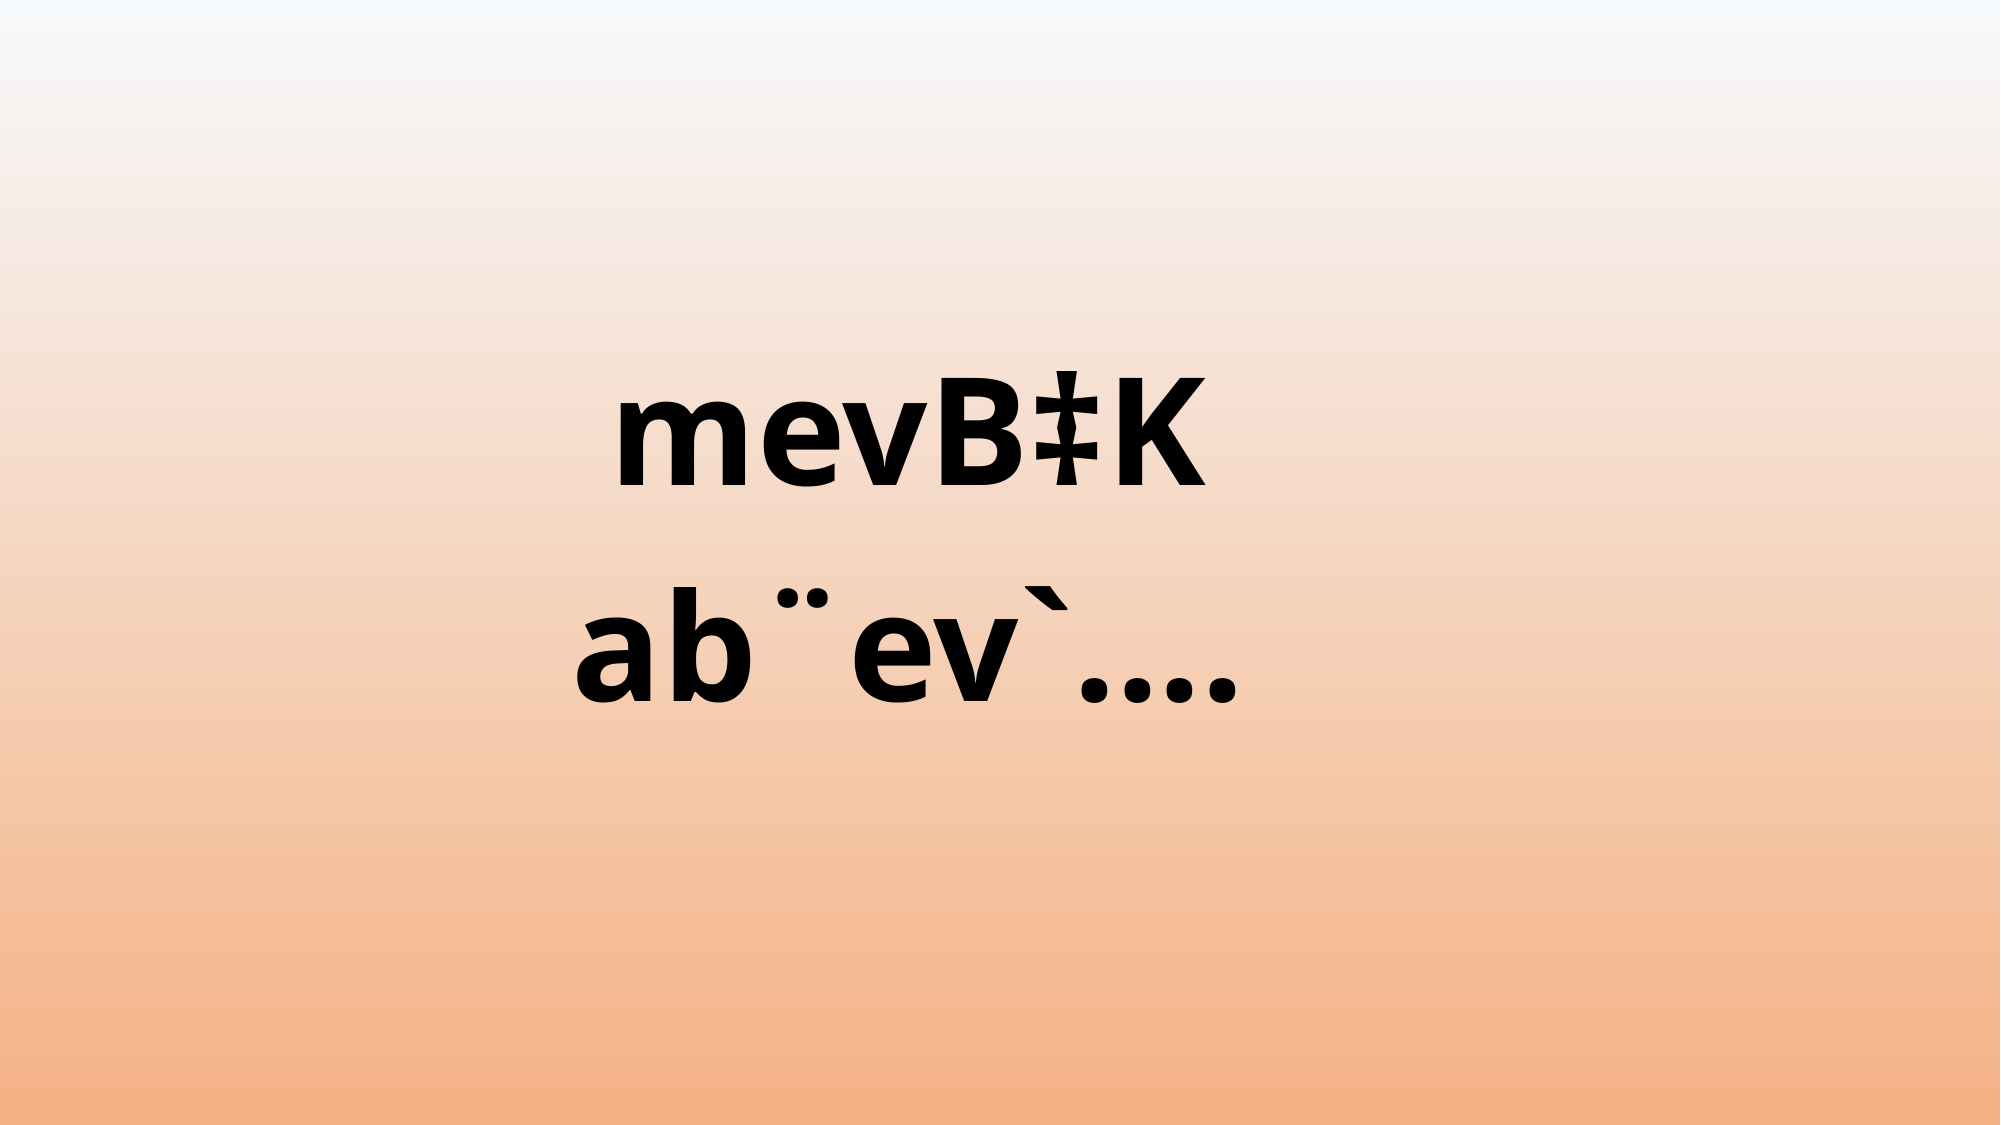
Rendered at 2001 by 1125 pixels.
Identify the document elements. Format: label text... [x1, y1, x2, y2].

text_box mevB‡K ab¨ev`.... [351, 179, 1465, 851]
